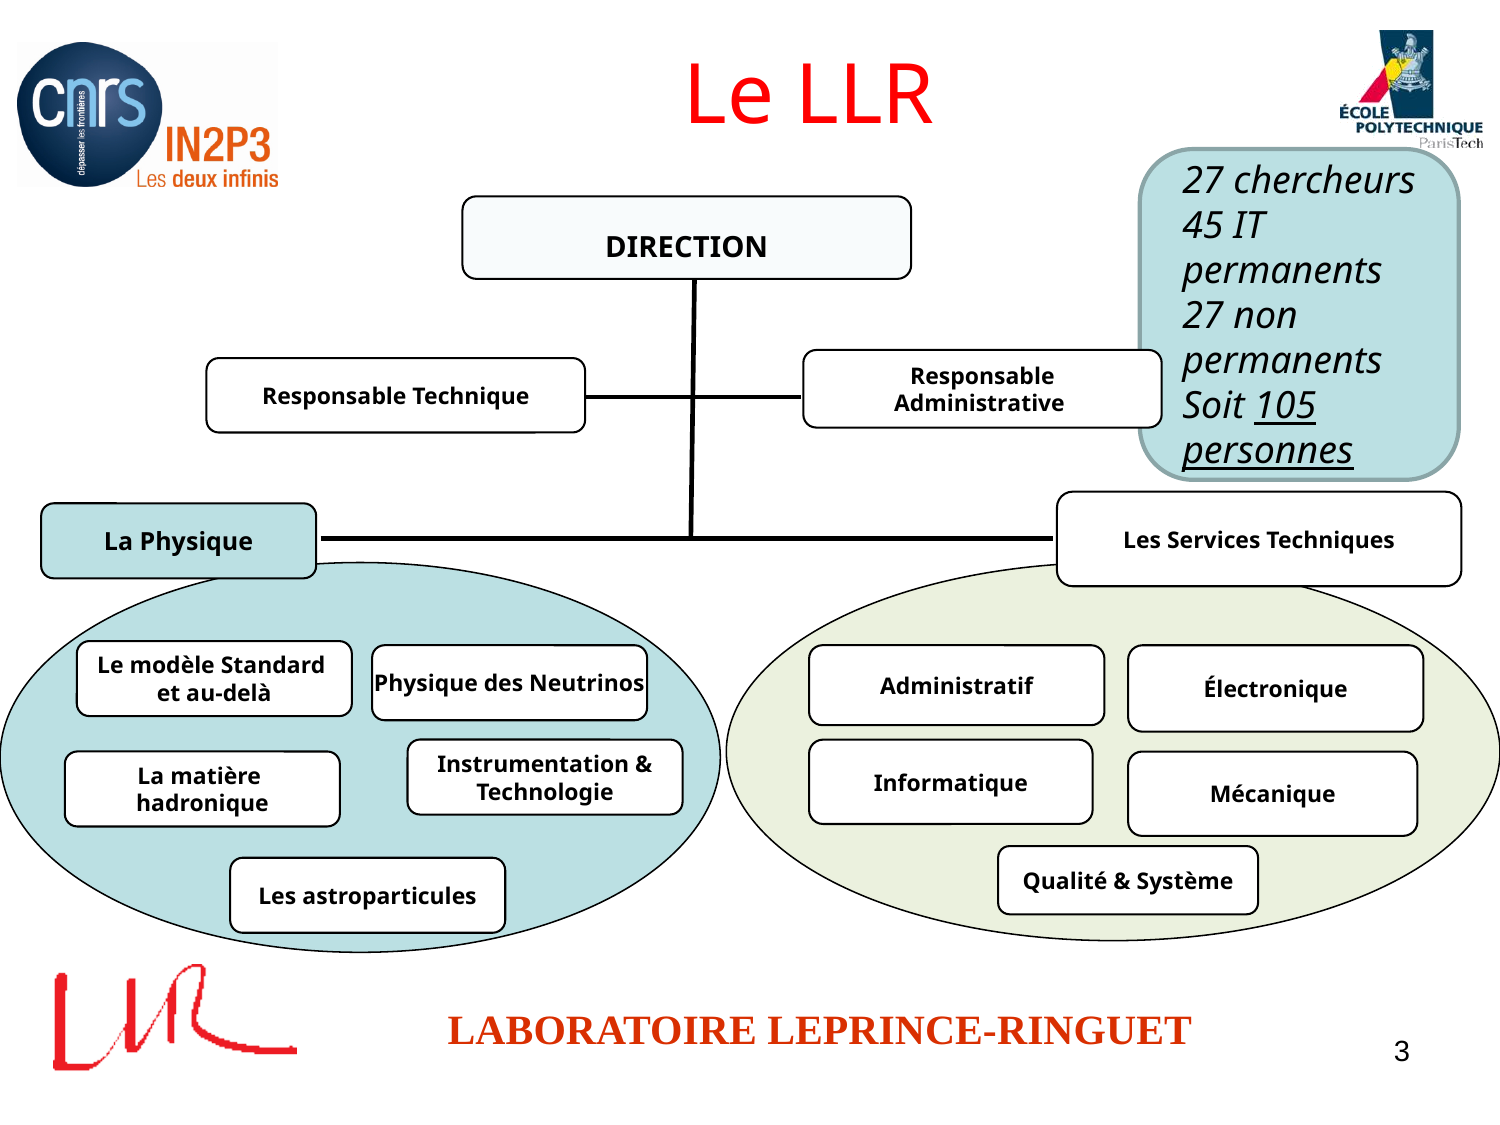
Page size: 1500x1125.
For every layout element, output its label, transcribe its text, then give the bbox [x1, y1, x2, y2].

text_box La matière hadronique [64, 751, 340, 827]
text_box La Physique [41, 503, 317, 579]
text_box [0, 562, 721, 953]
text_box Informatique [809, 739, 1093, 824]
text_box Les Services Techniques [1056, 491, 1462, 587]
text_box Administratif [809, 645, 1105, 726]
text_box Les astroparticules [230, 857, 506, 933]
text_box Physique des Neutrinos [372, 645, 648, 721]
slide_number 3 [1074, 1024, 1426, 1103]
picture [53, 964, 297, 1073]
picture [17, 42, 278, 187]
text_box Instrumentation & Technologie [407, 739, 683, 815]
text_box Qualité & Système [998, 846, 1259, 915]
picture [1342, 30, 1483, 148]
text_box DIRECTION [462, 196, 912, 279]
text_box [726, 564, 1500, 941]
text_box Électronique [1128, 645, 1424, 732]
text_box 27 chercheurs 45 IT permanents 27 non permanents Soit 105 personnes [1092, 148, 1471, 479]
text_box Responsable Technique [206, 358, 586, 433]
text_box Responsable Administrative [803, 349, 1092, 428]
text_box Le modèle Standard et au-delà [76, 641, 352, 717]
text_box Mécanique [1128, 751, 1418, 836]
title Le LLR [277, 0, 1342, 185]
text_box [120, 1002, 151, 1063]
